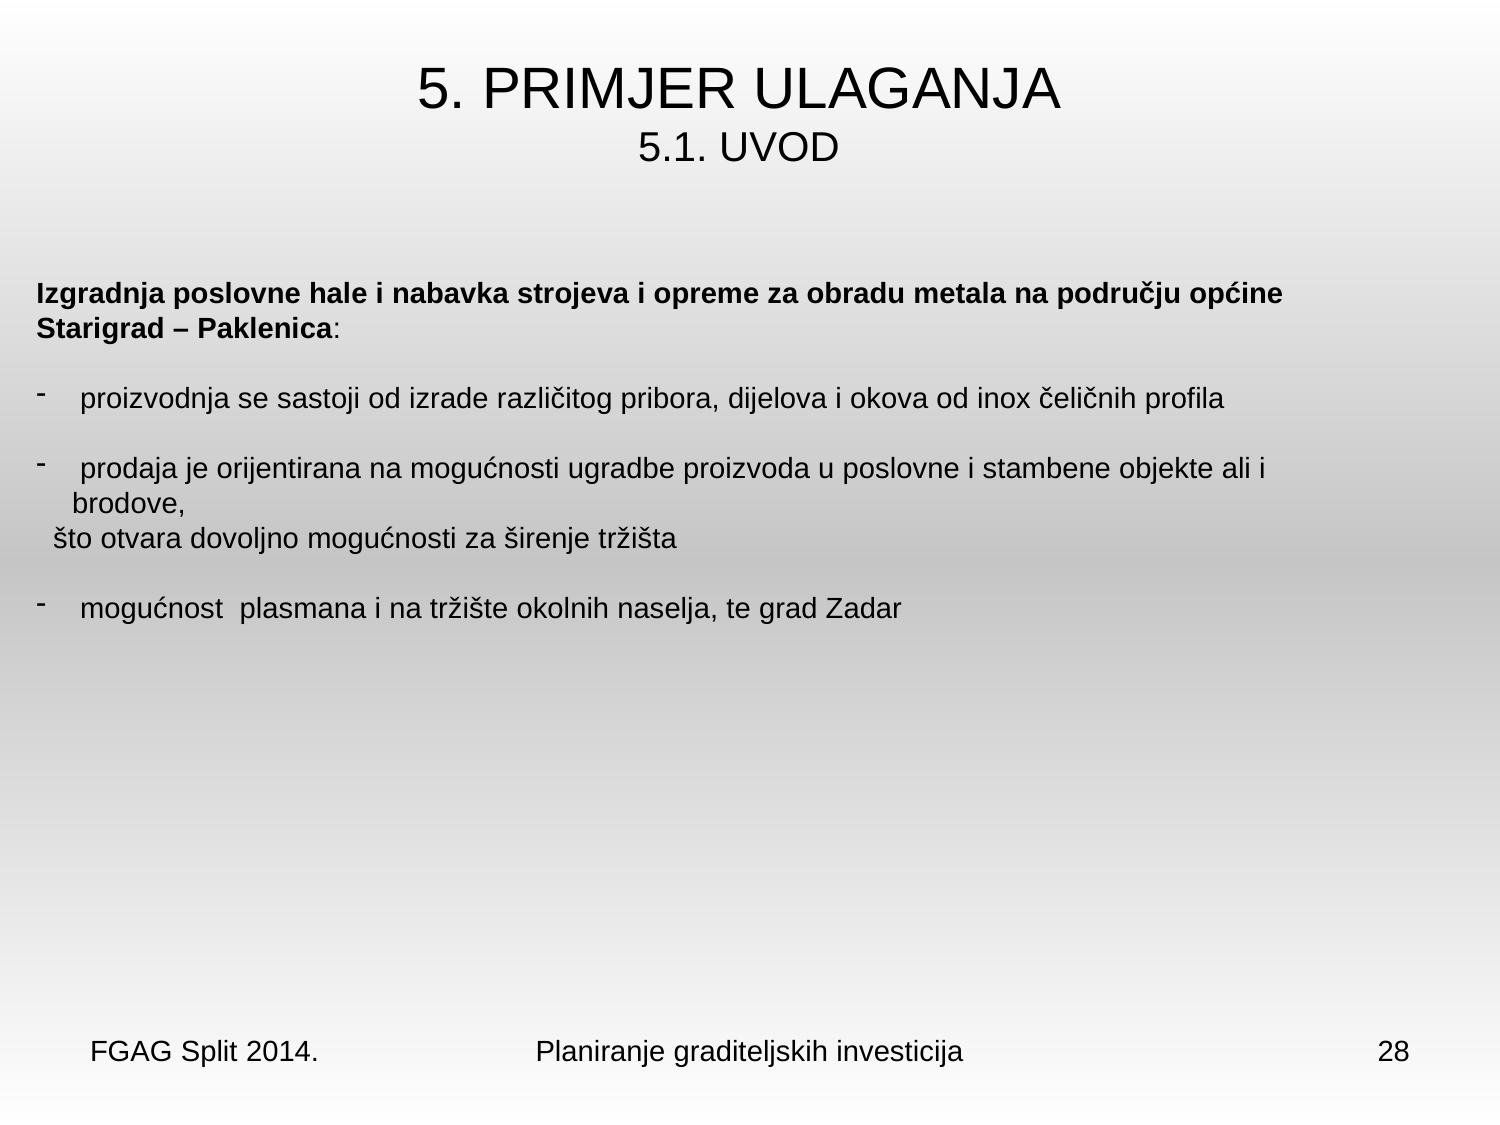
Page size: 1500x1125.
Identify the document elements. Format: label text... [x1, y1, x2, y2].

footer Planiranje graditeljskih investicija [512, 1024, 988, 1103]
text_box 5. PRIMJER ULAGANJA 5.1. UVOD [0, 42, 1479, 231]
slide_number 28 [1074, 1024, 1425, 1103]
slide_number FGAG Split 2014. [75, 1024, 425, 1103]
text_box Izgradnja poslovne hale i nabavka strojeva i opreme za obradu metala na području općine Starigrad – Paklenica: proizvodnja se sastoji od izrade različitog pribora, dijelova i okova od inox čeličnih profila prodaja je orijentirana na mogućnosti ugradbe proizvoda u poslovne i stambene objekte ali i brodove, što otvara dovoljno mogućnosti za širenje tržišta mogućnost plasmana i na tržište okolnih naselja, te grad Zadar [21, 267, 1400, 667]
